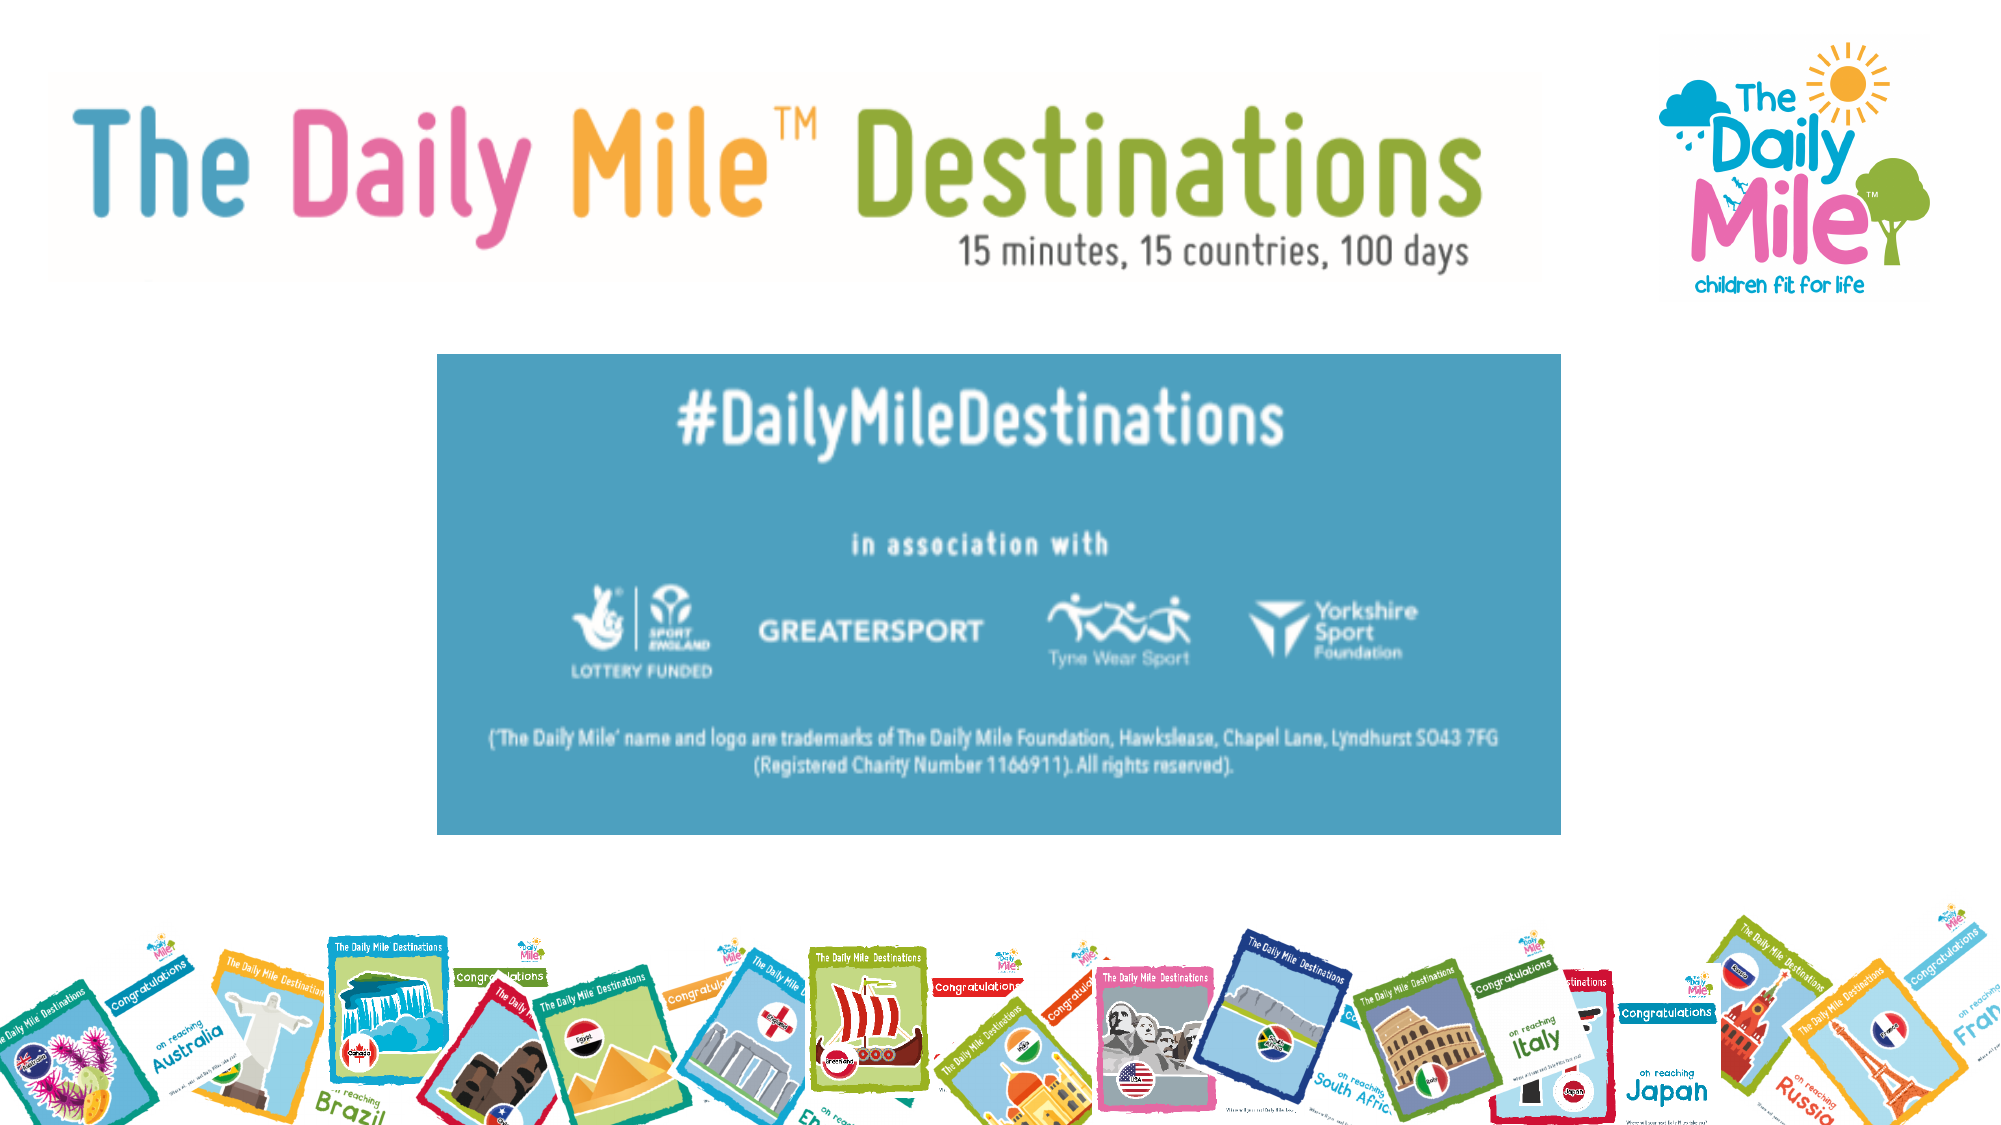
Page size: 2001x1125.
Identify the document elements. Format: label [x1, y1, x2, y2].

picture [1659, 34, 1930, 302]
picture [437, 354, 1561, 835]
picture [47, 72, 1542, 282]
picture [93, 919, 196, 965]
list [0, 965, 226, 1125]
picture [215, 890, 2000, 1125]
